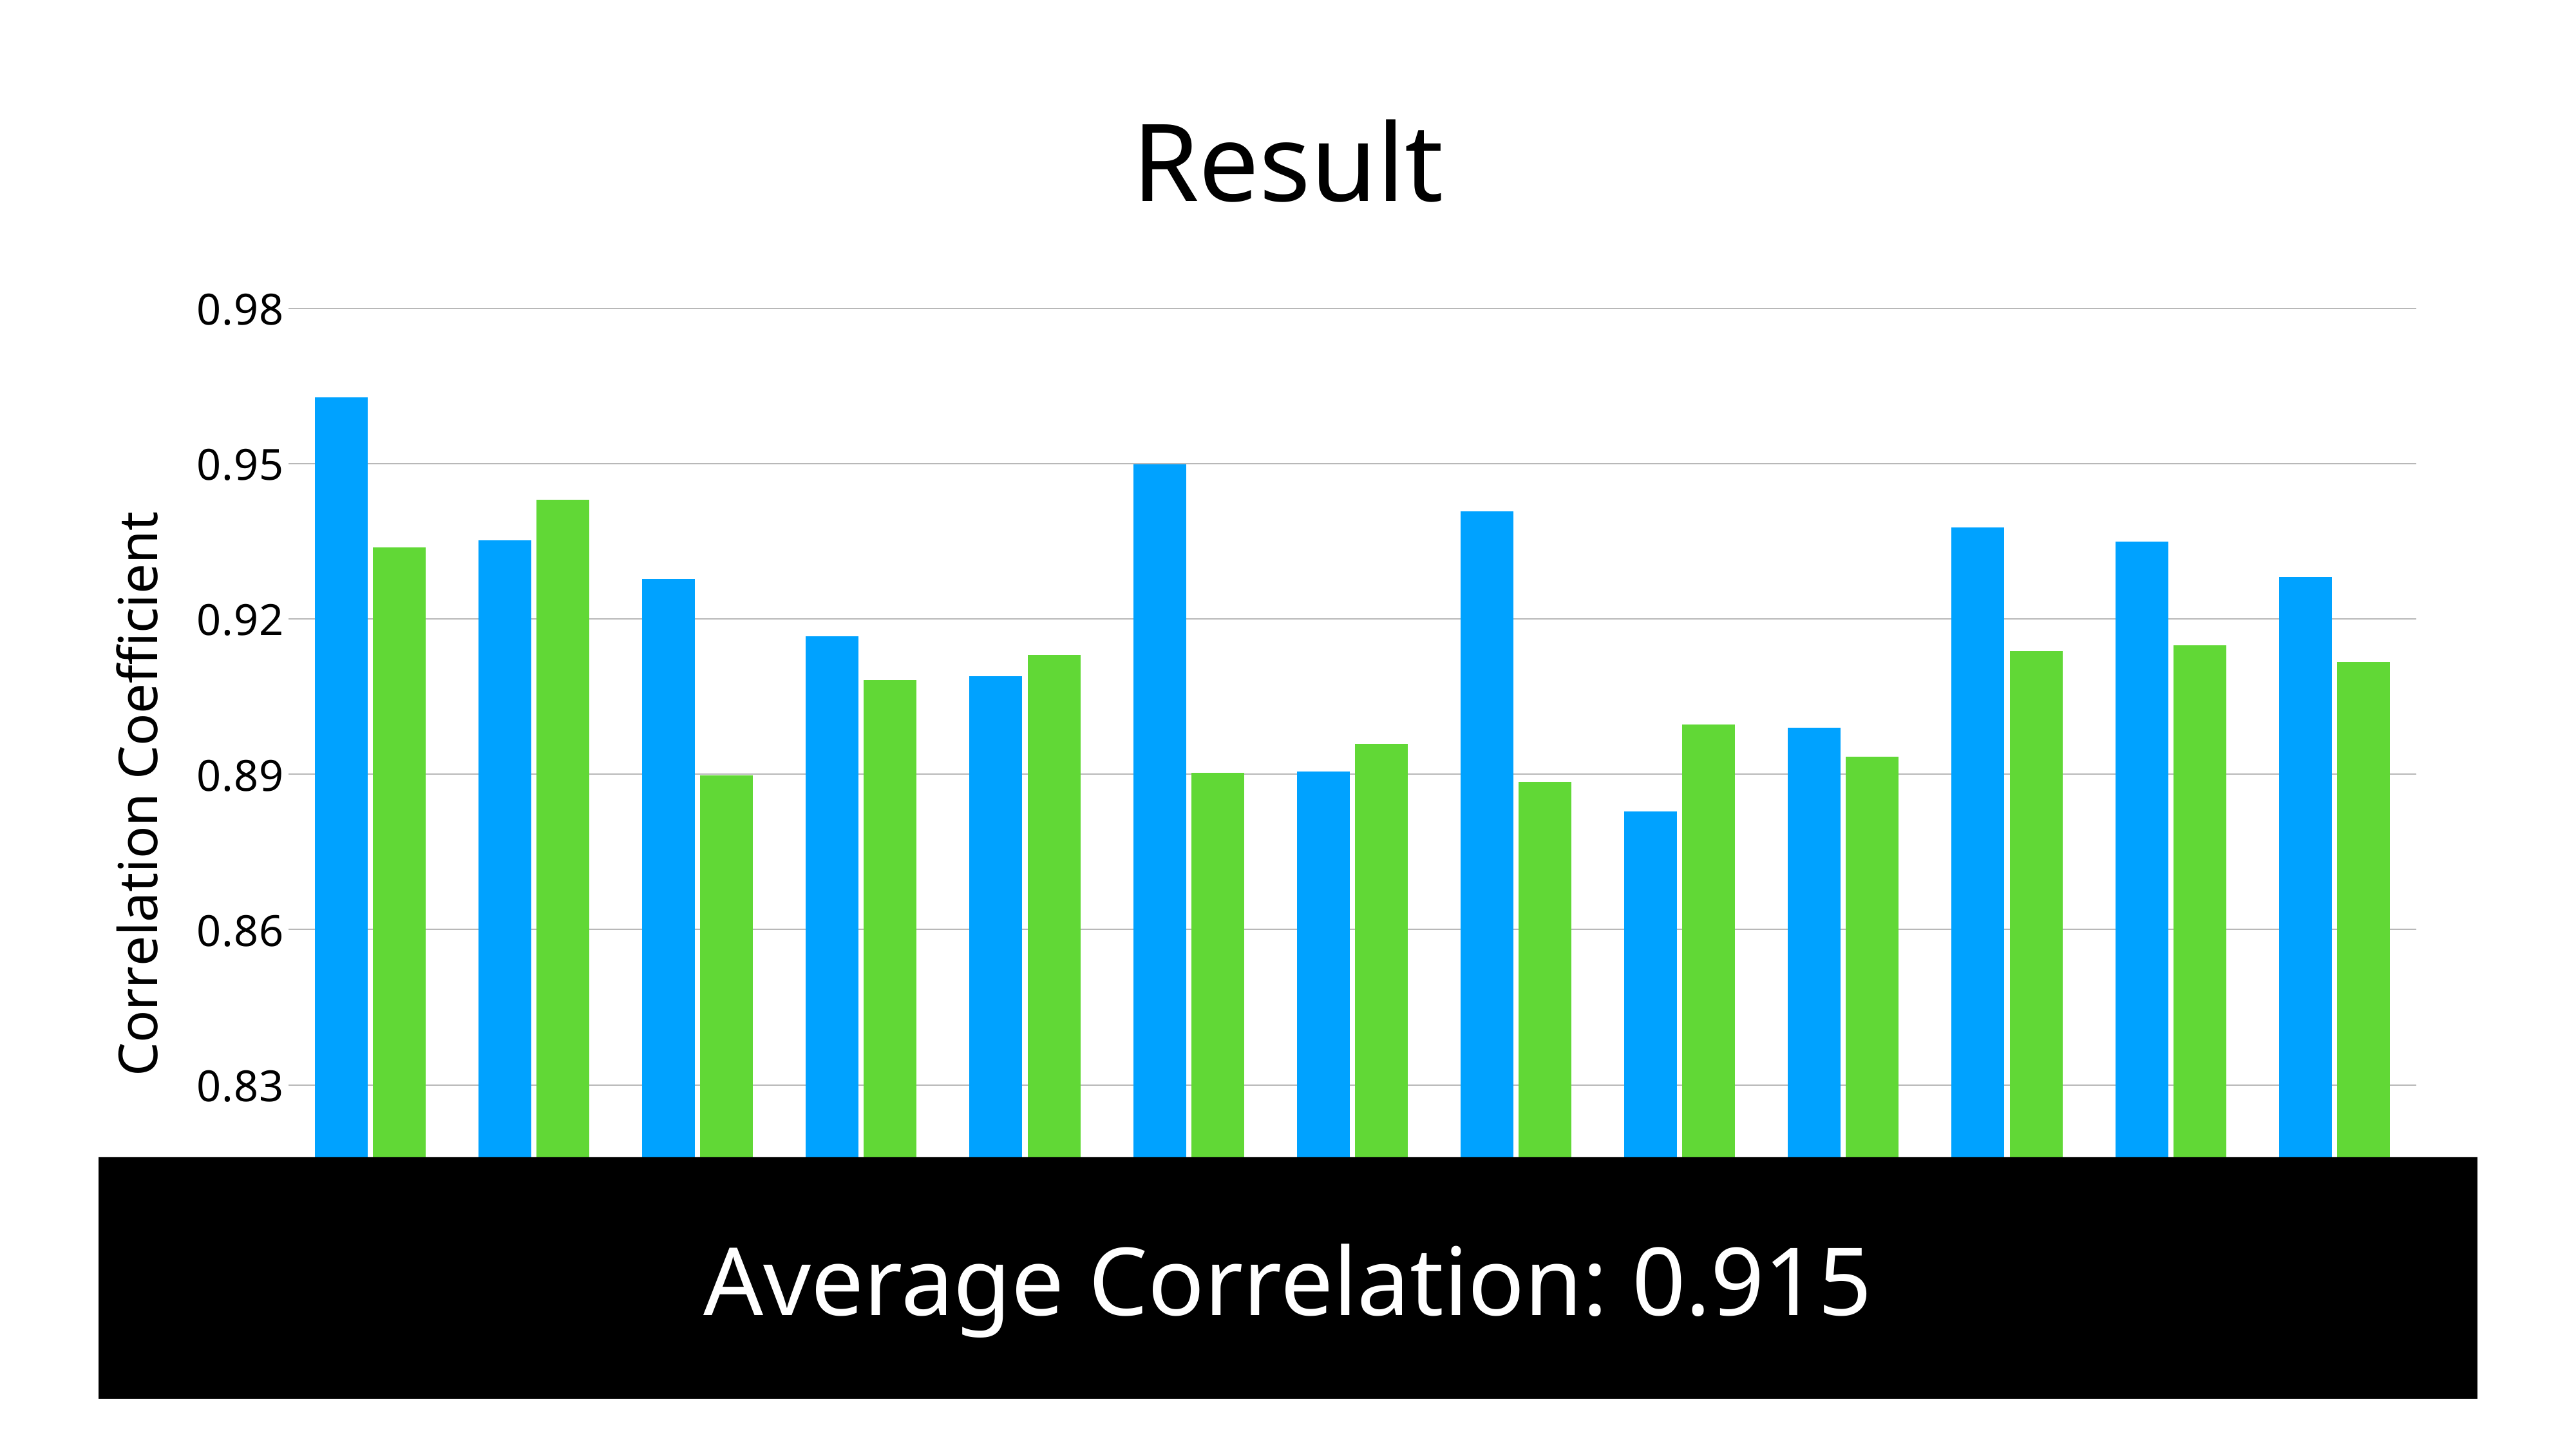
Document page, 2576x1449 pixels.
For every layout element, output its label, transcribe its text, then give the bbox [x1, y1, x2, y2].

chart [84, 258, 2429, 1327]
title Result [178, 37, 2398, 258]
text_box Average Correlation: 0.915 [99, 1157, 2477, 1399]
